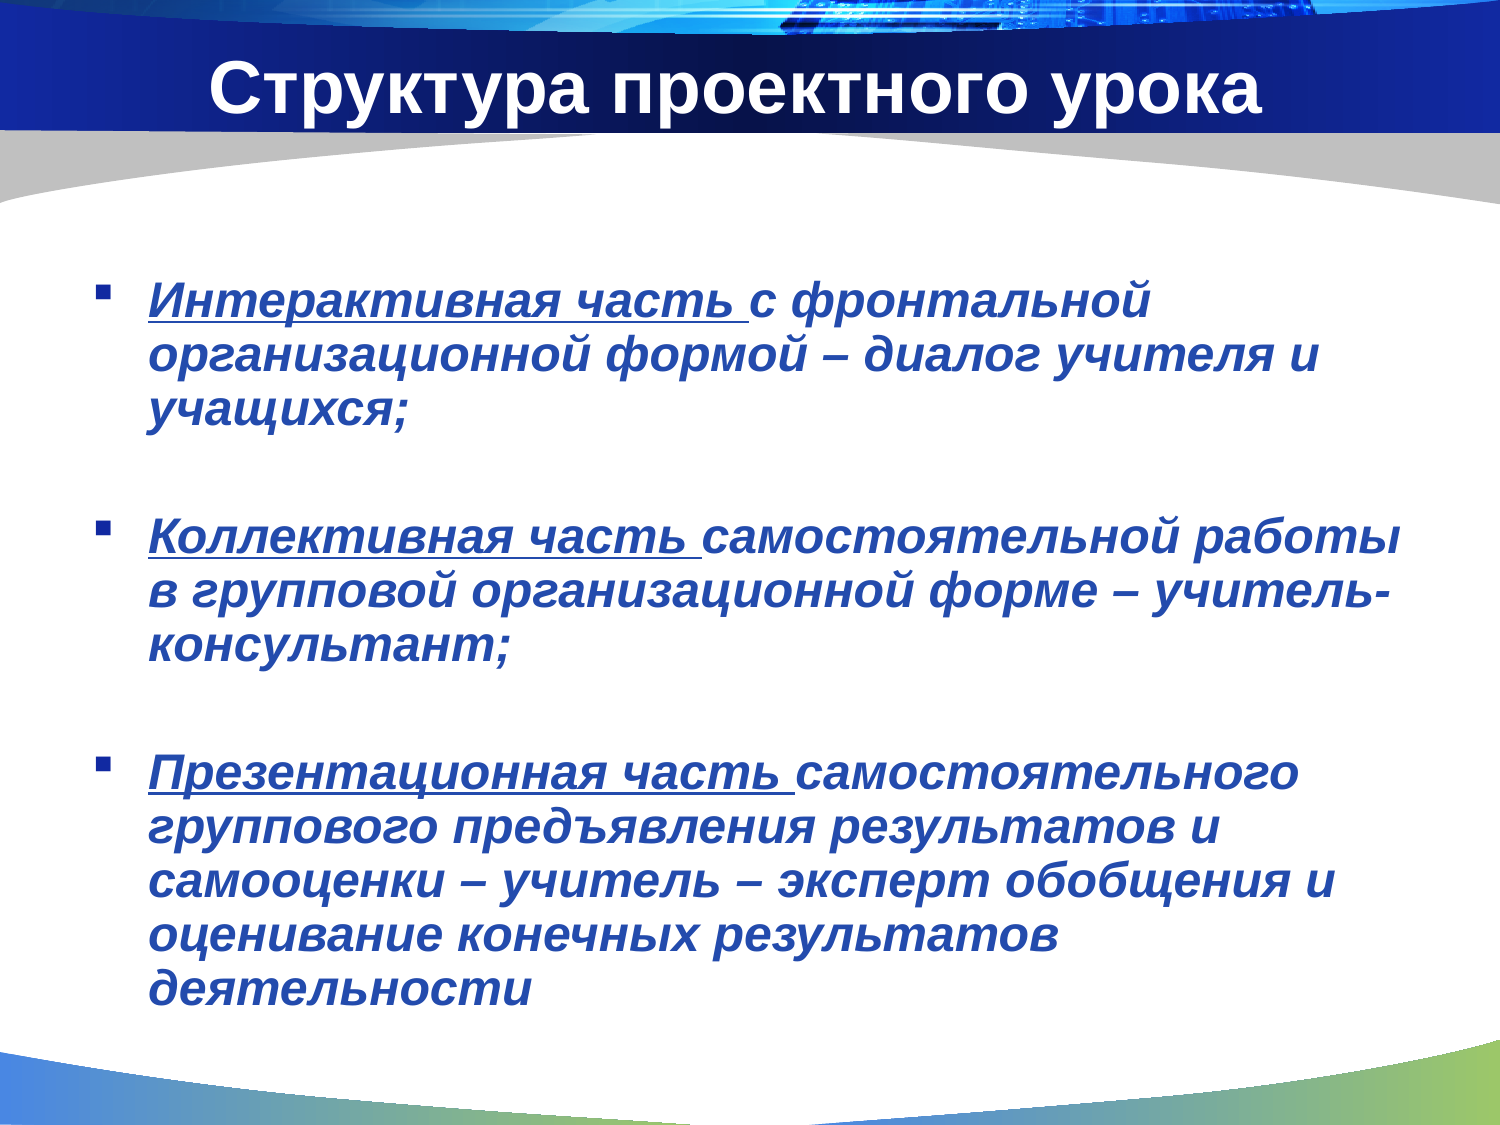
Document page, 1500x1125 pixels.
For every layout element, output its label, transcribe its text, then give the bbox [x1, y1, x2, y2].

title Структура проектного урока [112, 37, 1401, 131]
picture [0, 0, 1492, 35]
list Интерактивная часть с фронтальной организационной формой – диалог учителя и учащихся; Коллективная часть самостоятельной работы в групповой организационной форме – учитель-консультант; Презентационная часть самостоятельного группового предъявления результатов и самооценки – учитель – эксперт обобщения и оценивание конечных результатов деятельности [76, 266, 1428, 1064]
